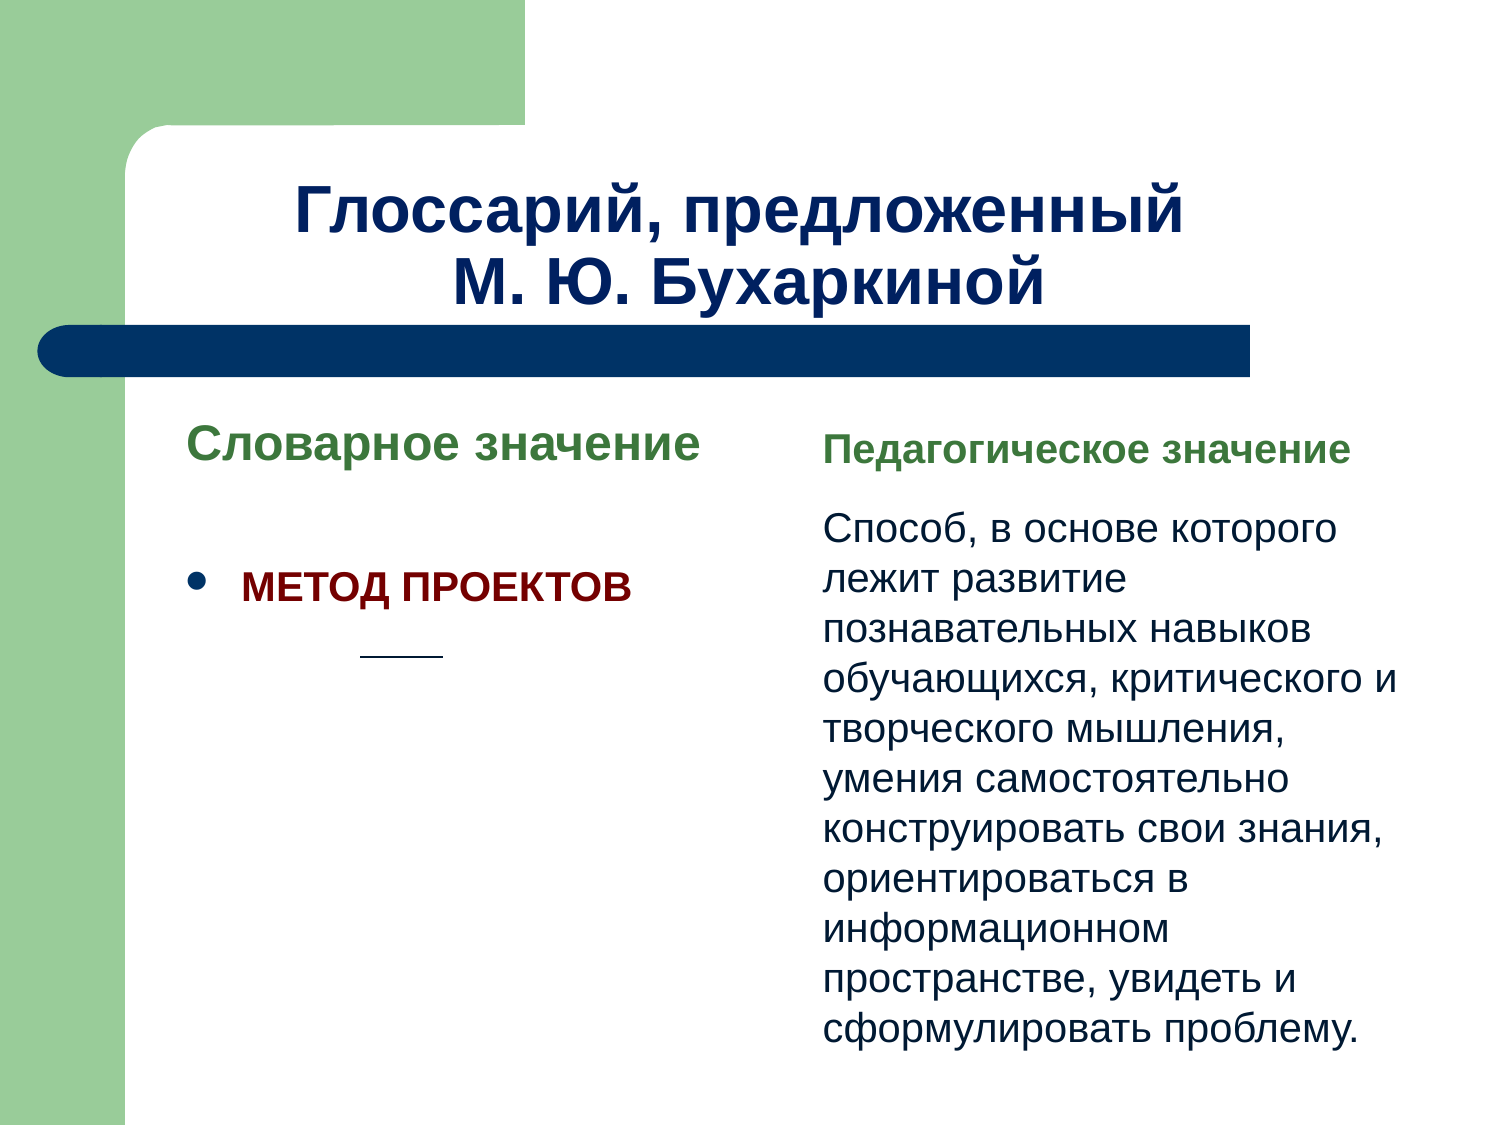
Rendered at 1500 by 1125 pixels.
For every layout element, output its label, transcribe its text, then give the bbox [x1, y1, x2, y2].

list Педагогическое значение [807, 374, 1471, 480]
list МЕТОД ПРОЕКТОВ [169, 552, 807, 1125]
list Способ, в основе которого лежит развитие познавательных навыков обучающихся, критического и творческого мышления, умения самостоятельно конструировать свои знания, ориентироваться в информационном пространстве, увидеть и сформулировать проблему. [807, 493, 1436, 1125]
title Глоссарий, предложенный М. Ю. Бухаркиной [75, 138, 1425, 327]
list Словарное значение [171, 373, 834, 479]
